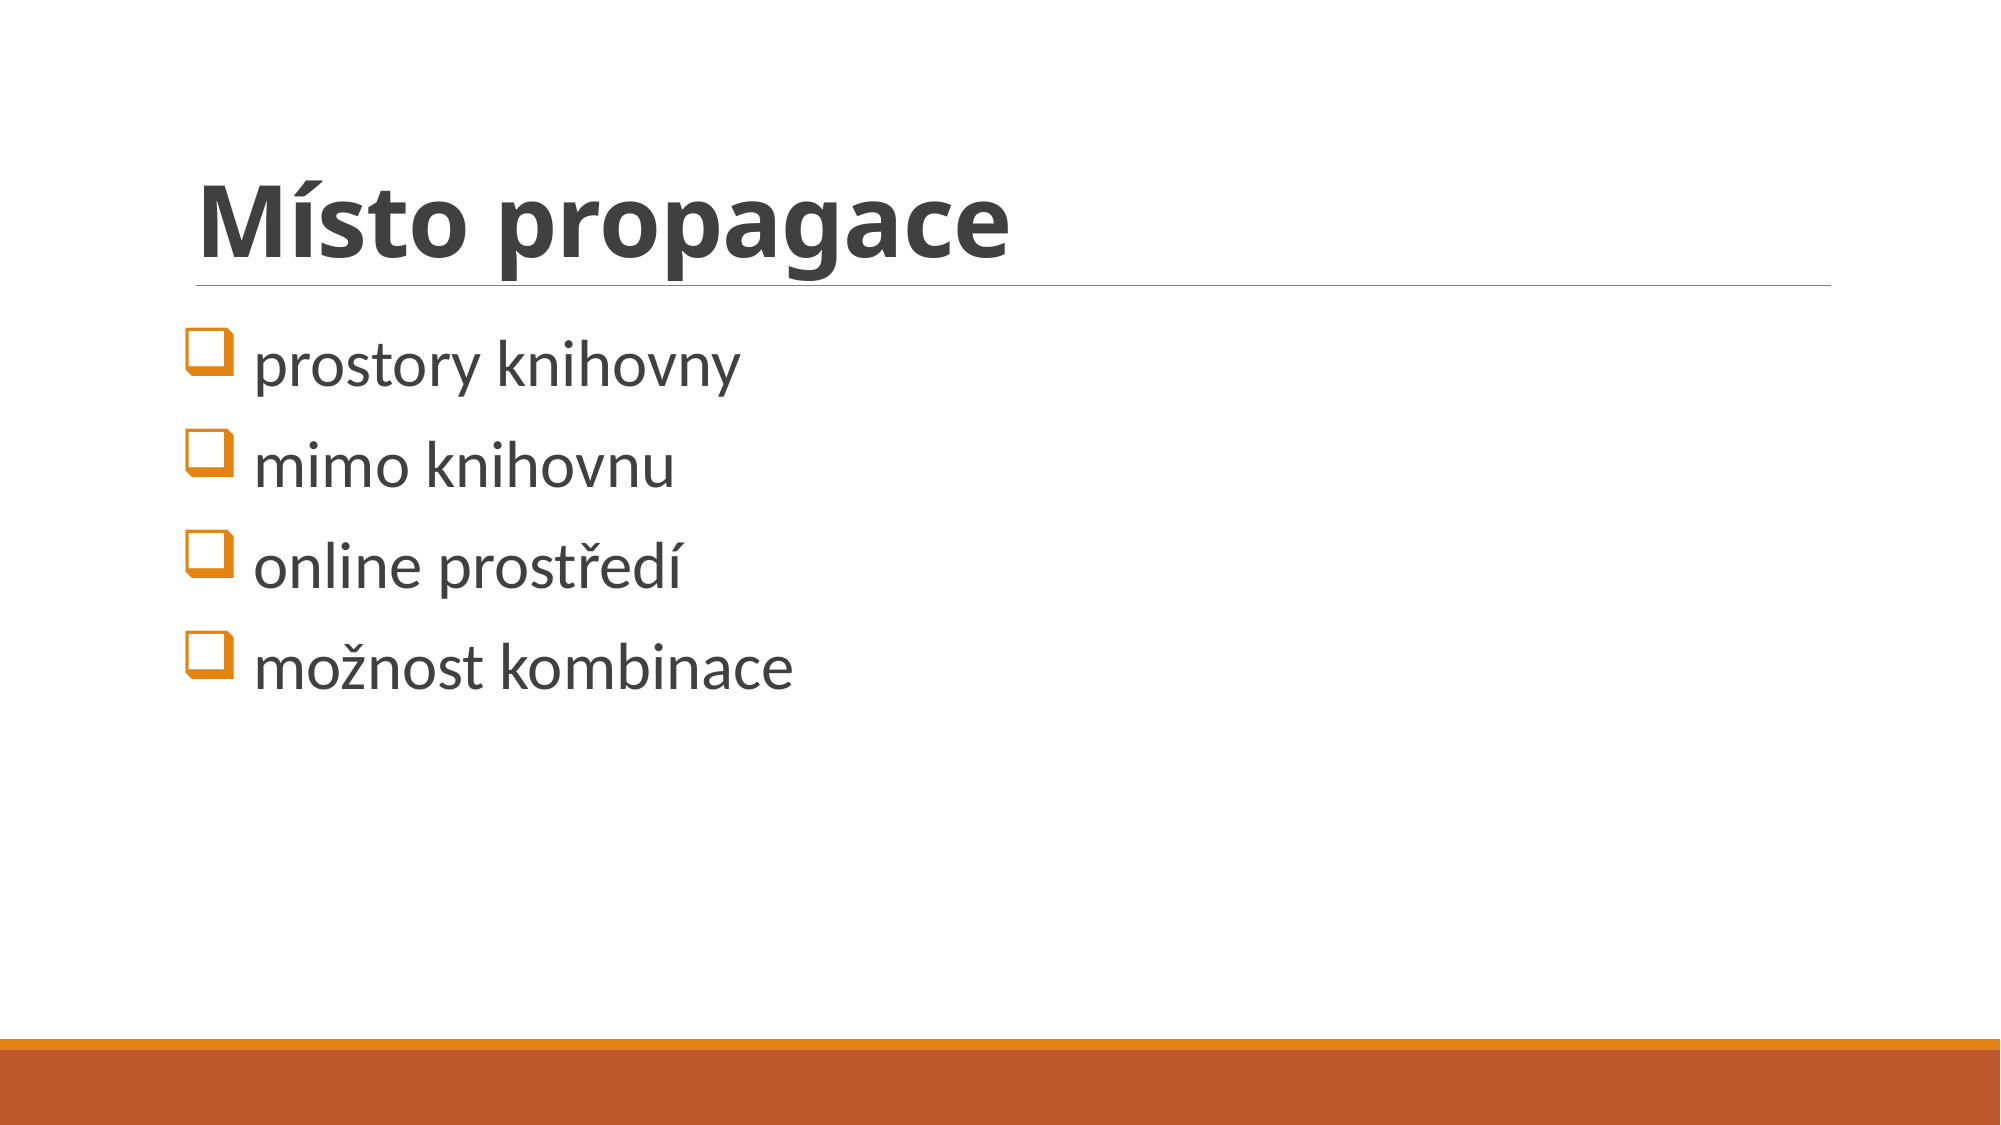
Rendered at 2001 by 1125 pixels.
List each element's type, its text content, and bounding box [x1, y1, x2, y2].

list prostory knihovny mimo knihovnu online prostředí možnost kombinace [180, 321, 1830, 963]
title Místo propagace [180, 47, 1830, 285]
